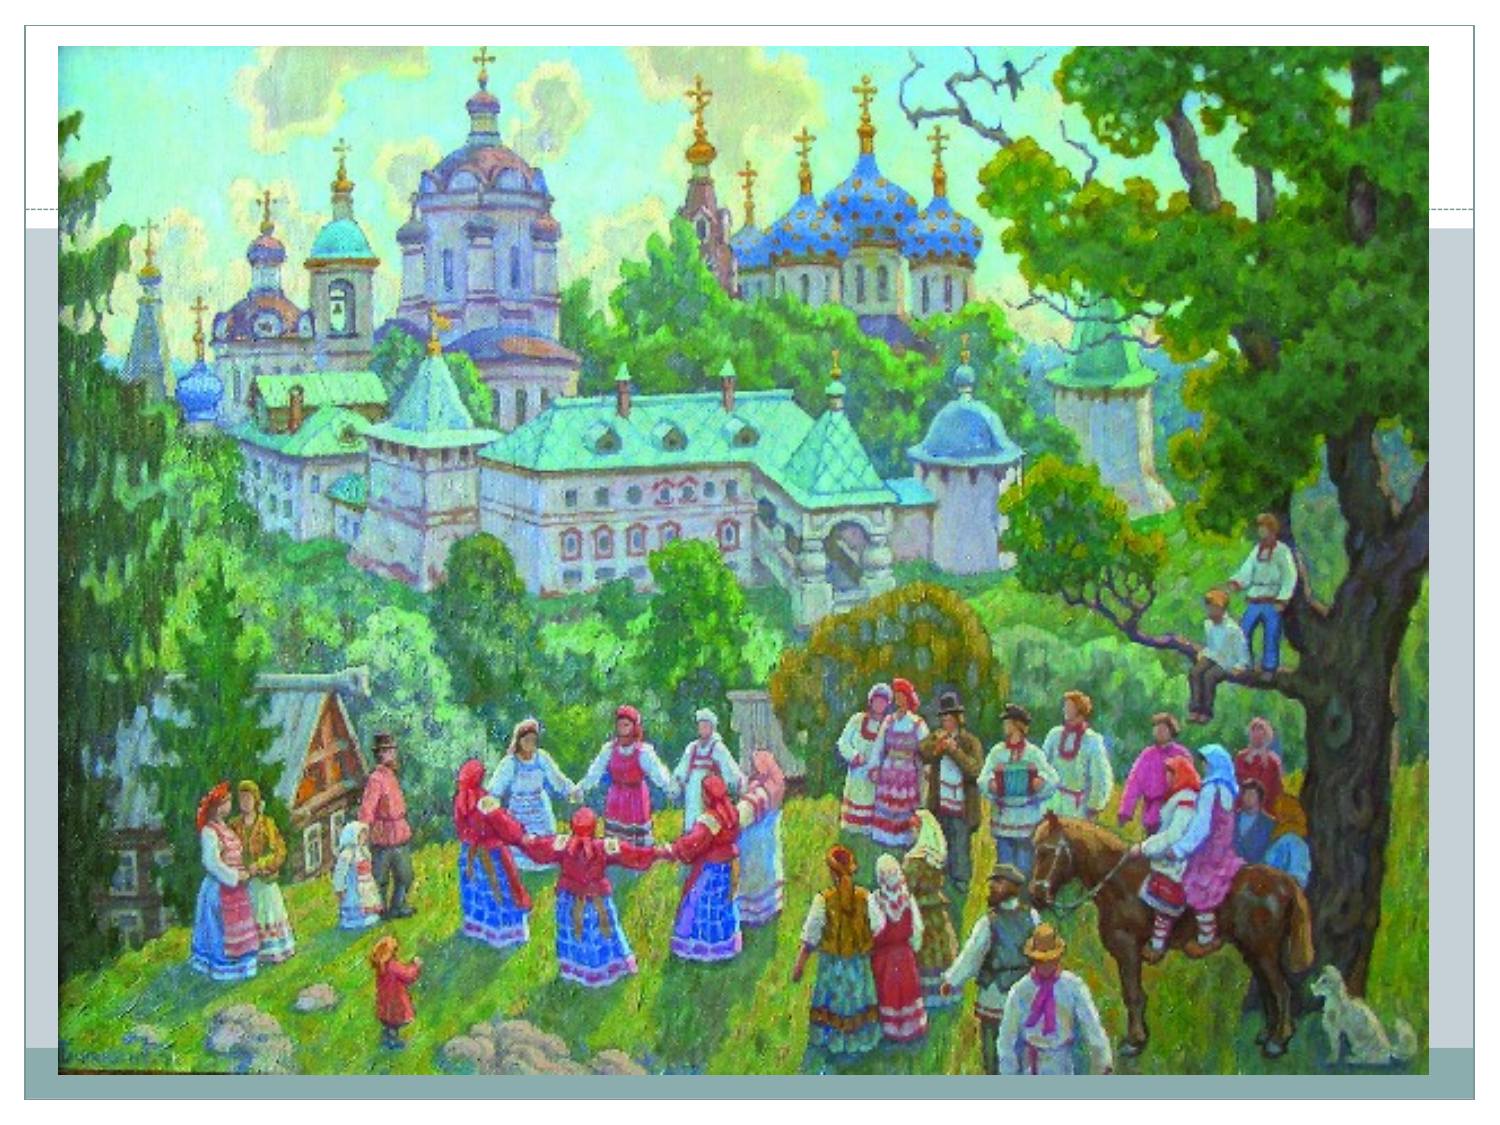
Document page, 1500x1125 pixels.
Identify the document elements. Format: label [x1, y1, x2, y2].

picture [58, 46, 1430, 1075]
